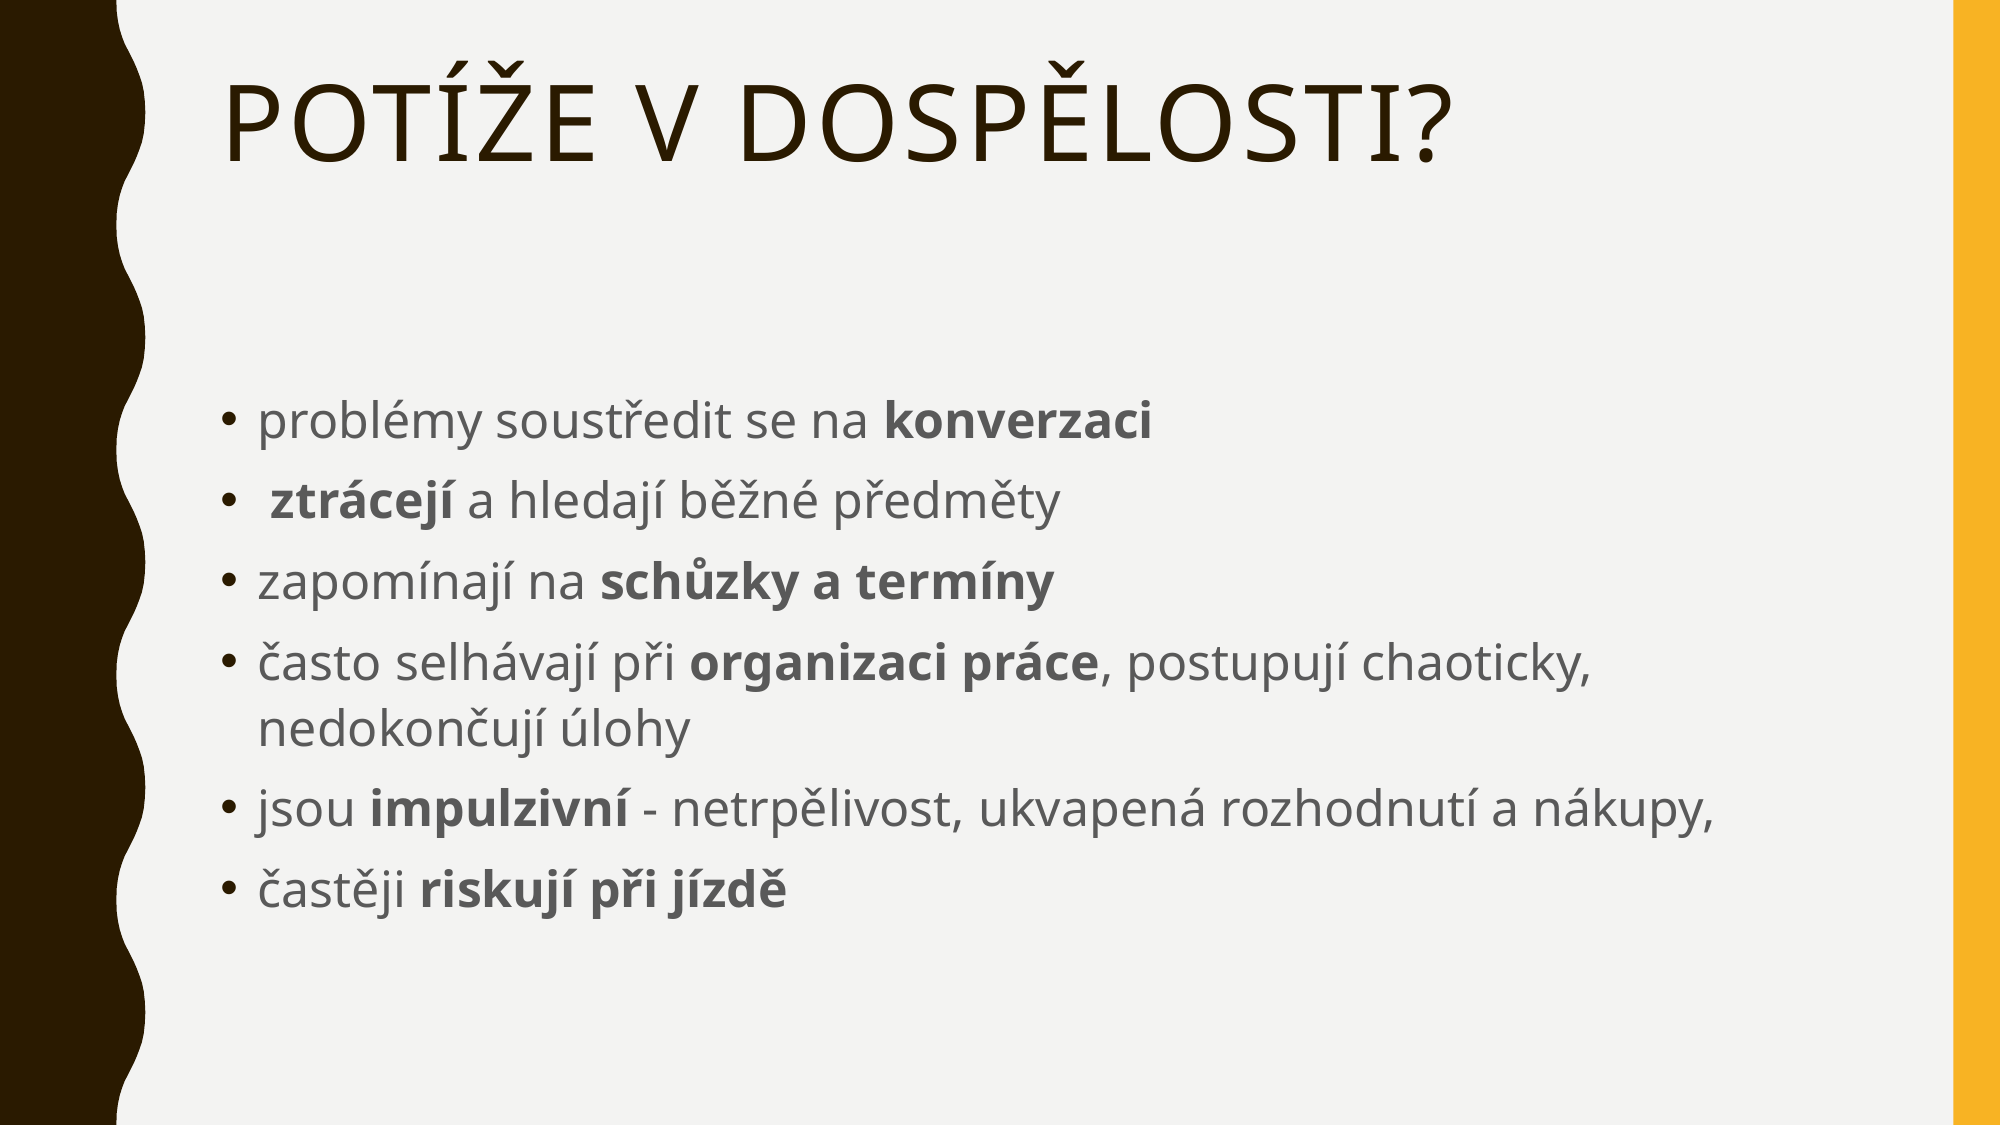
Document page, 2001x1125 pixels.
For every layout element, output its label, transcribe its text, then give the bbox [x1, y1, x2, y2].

title Potíže v dospělosti? [205, 62, 1875, 308]
list problémy soustředit se na konverzaci ztrácejí a hledají běžné předměty zapomínají na schůzky a termíny často selhávají při organizaci práce, postupují chaoticky, nedokončují úlohy jsou impulzivní - netrpělivost, ukvapená rozhodnutí a nákupy, častěji riskují při jízdě [205, 375, 1875, 965]
